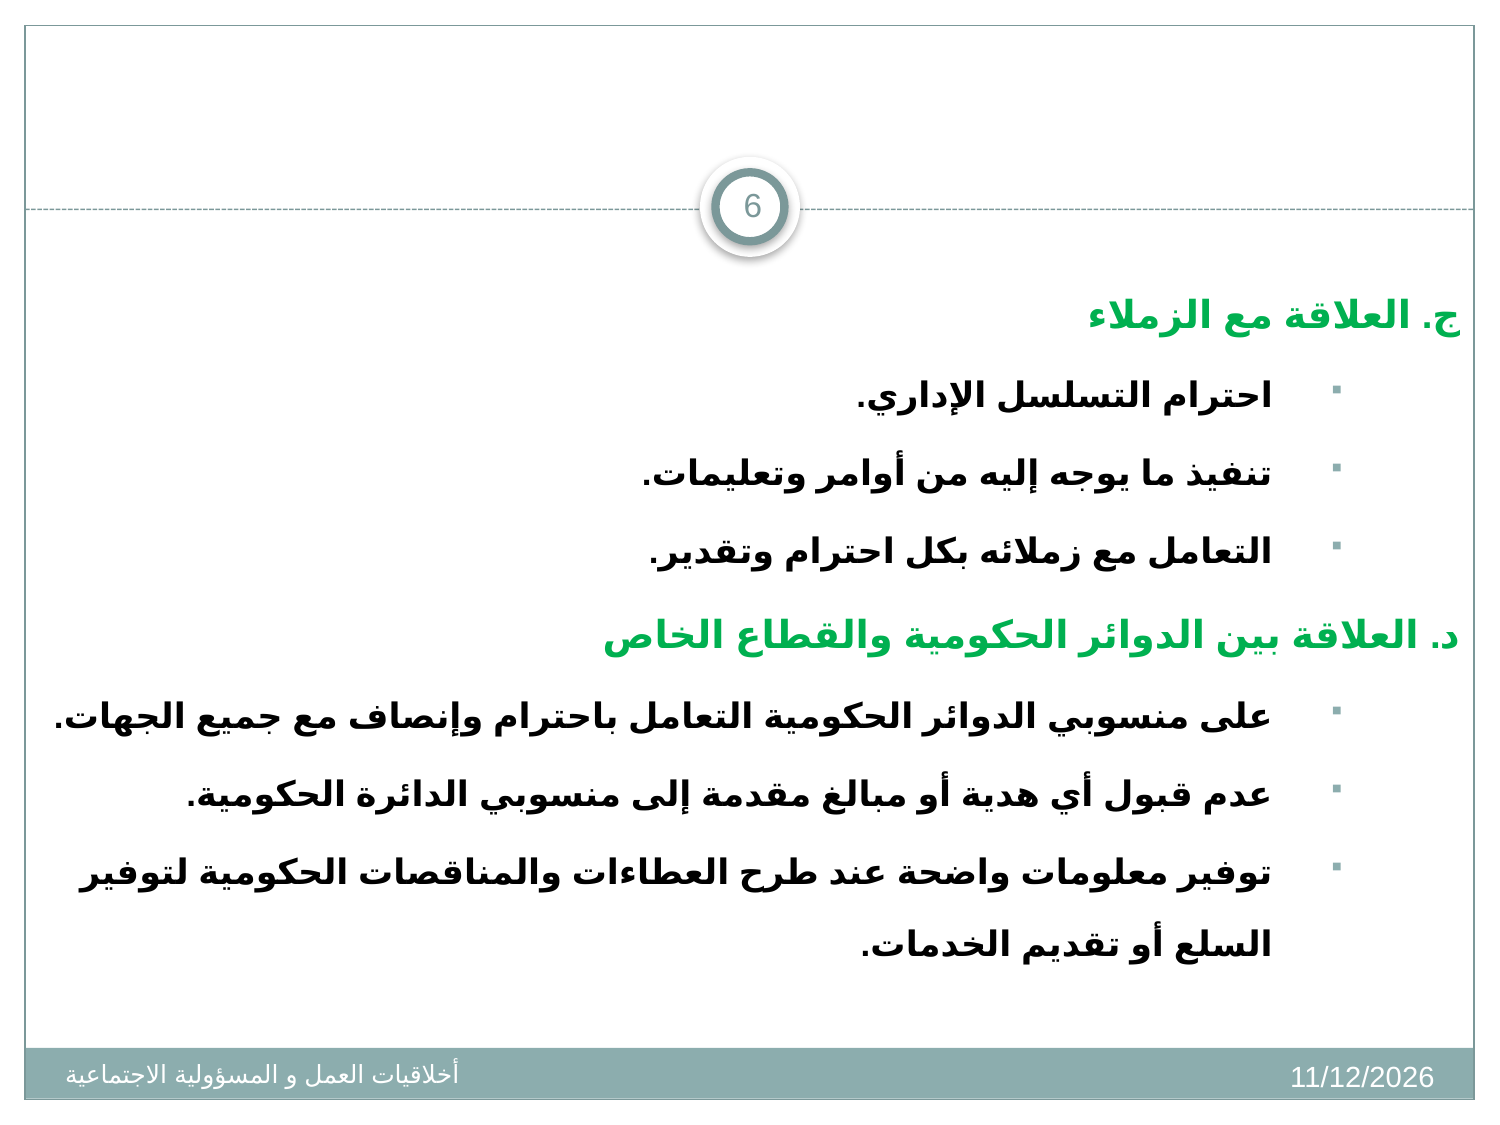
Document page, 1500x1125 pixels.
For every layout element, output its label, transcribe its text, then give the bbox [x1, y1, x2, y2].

list ج. العلاقة مع الزملاء احترام التسلسل الإداري. تنفيذ ما يوجه إليه من أوامر وتعليمات. التعامل مع زملائه بكل احترام وتقدير. د. العلاقة بين الدوائر الحكومية والقطاع الخاص على منسوبي الدوائر الحكومية التعامل باحترام وإنصاف مع جميع الجهات. عدم قبول أي هدية أو مبالغ مقدمة إلى منسوبي الدائرة الحكومية. توفير معلومات واضحة عند طرح العطاءات والمناقصات الحكومية لتوفير السلع أو تقديم الخدمات. [24, 249, 1475, 1030]
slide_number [950, 1050, 1450, 1111]
slide_number 6 [715, 168, 791, 241]
footer أخلاقيات العمل و المسؤولية الاجتماعية [50, 1051, 638, 1112]
